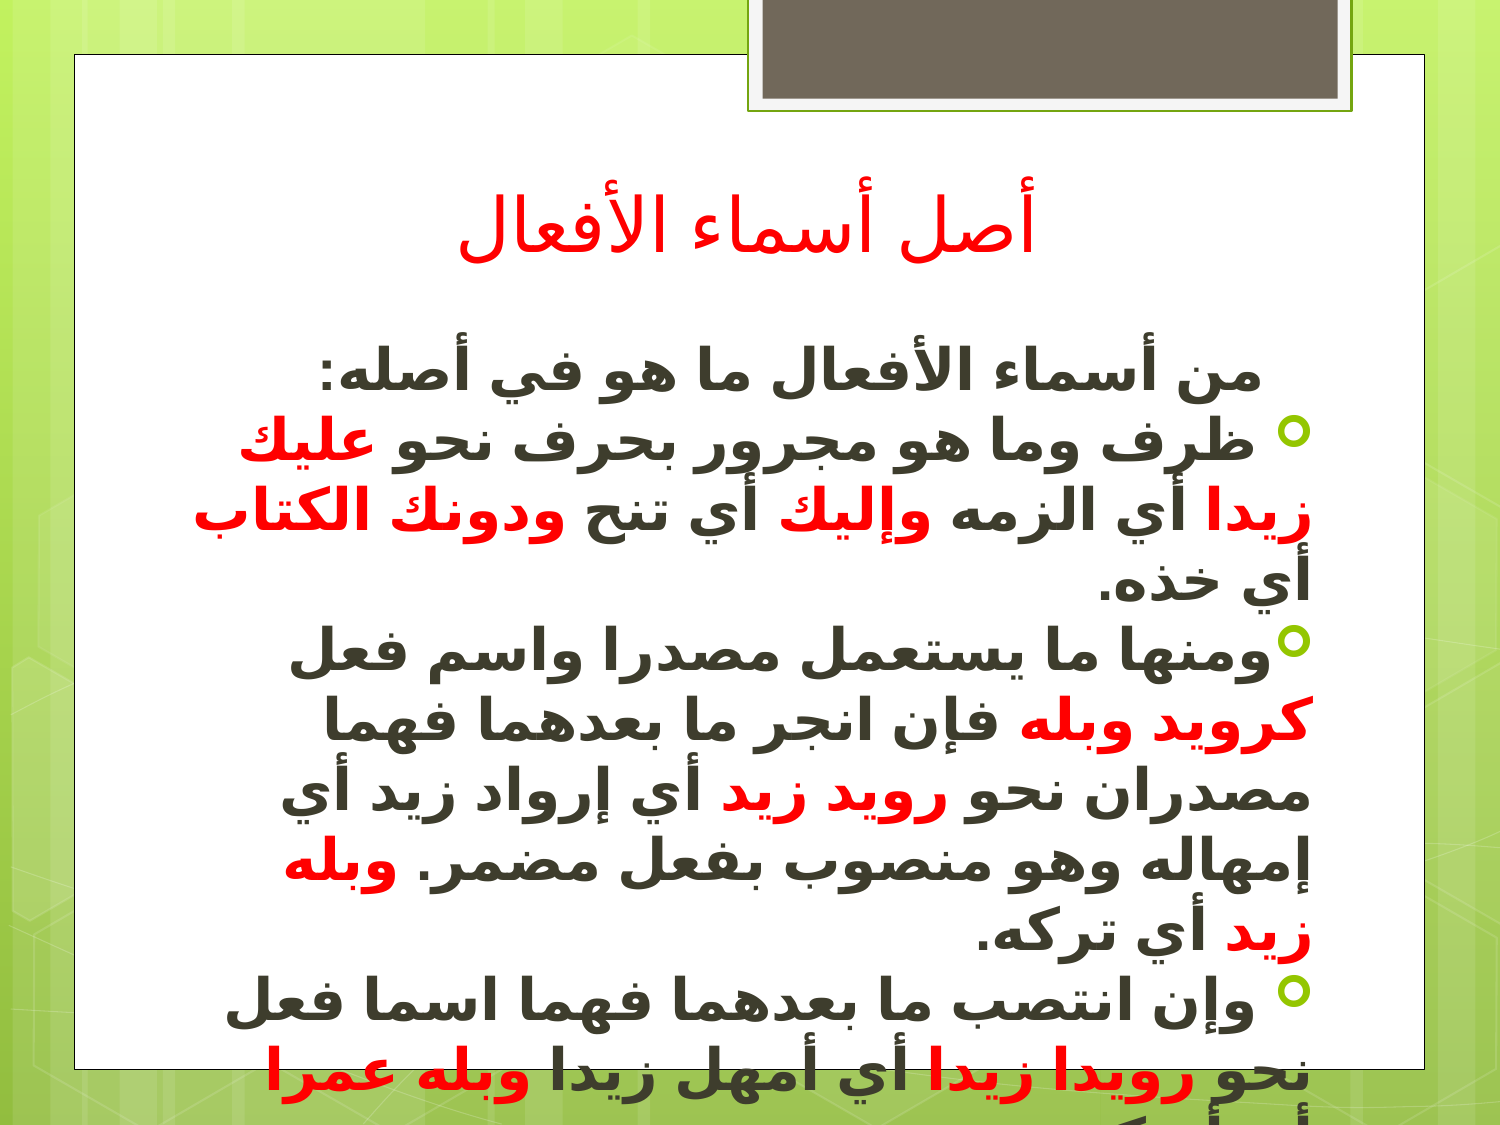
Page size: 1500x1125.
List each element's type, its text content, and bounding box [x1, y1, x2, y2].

list من أسماء الأفعال ما هو في أصله: ظرف وما هو مجرور بحرف نحو عليك زيدا أي الزمه وإليك أي تنح ودونك الكتاب أي خذه. ومنها ما يستعمل مصدرا واسم فعل كرويد وبله فإن انجر ما بعدهما فهما مصدران نحو رويد زيد أي إرواد زيد أي إمهاله وهو منصوب بفعل مضمر. وبله زيد أي تركه. وإن انتصب ما بعدهما فهما اسما فعل نحو رويدا زيدا أي أمهل زيدا وبله عمرا أي أتركه. [174, 324, 1329, 1007]
title أصل أسماء الأفعال [171, 168, 1324, 275]
